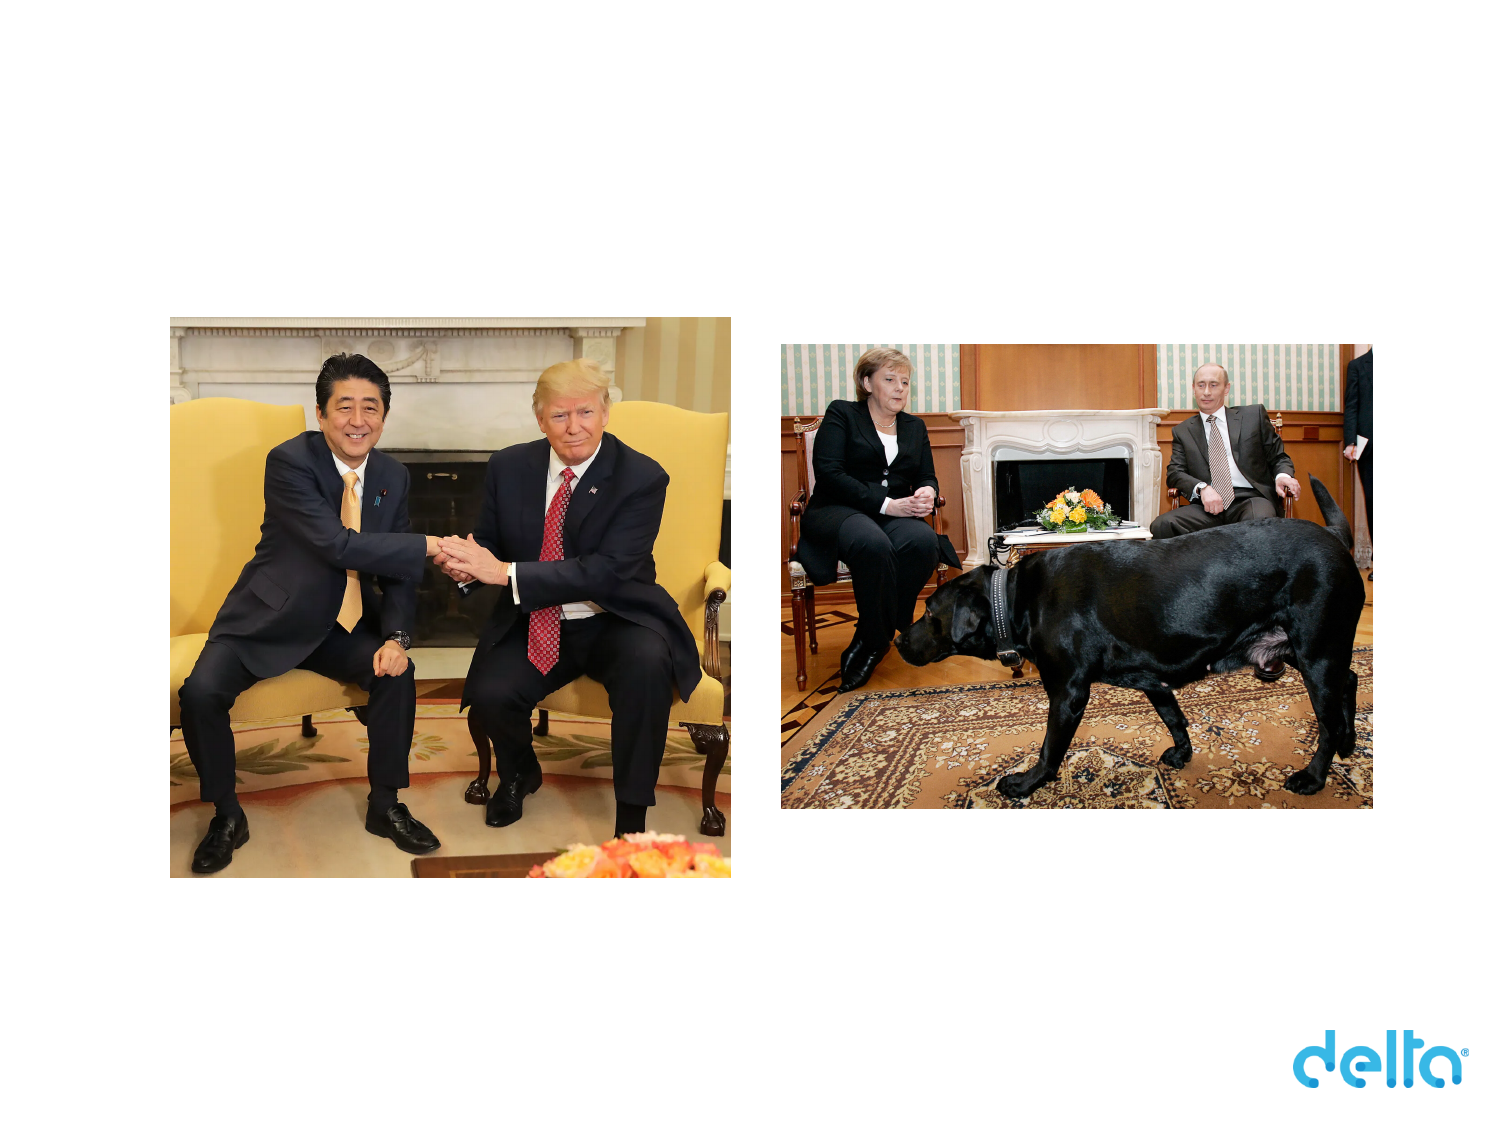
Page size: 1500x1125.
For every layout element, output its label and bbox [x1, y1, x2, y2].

picture [1293, 1030, 1469, 1088]
list [170, 317, 732, 879]
list [781, 344, 1373, 809]
